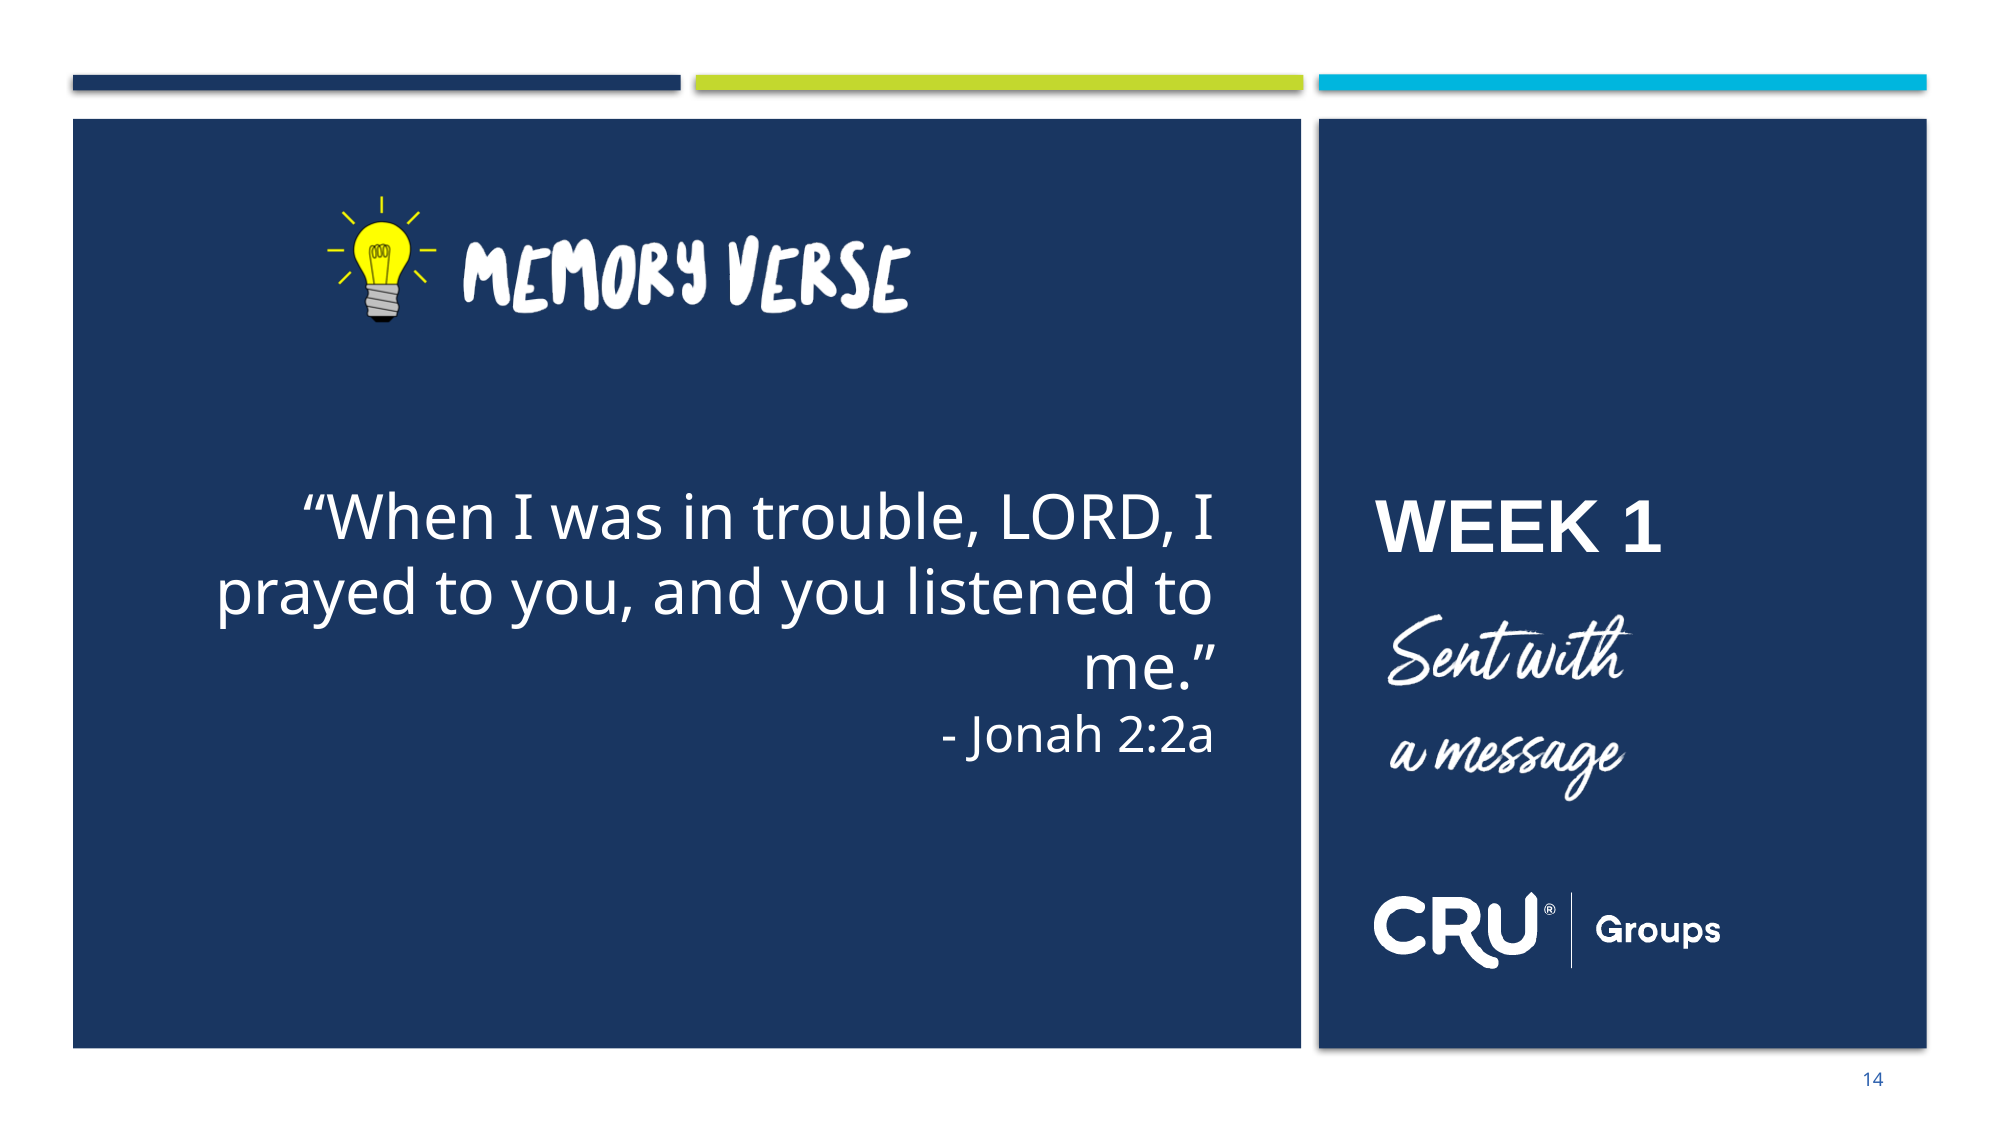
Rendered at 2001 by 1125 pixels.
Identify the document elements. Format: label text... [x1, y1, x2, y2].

text_box [0, 103, 2000, 1125]
title Week 1 [1360, 232, 1867, 575]
slide_number 14 [1732, 1050, 1899, 1110]
picture [1373, 891, 1720, 970]
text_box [322, 170, 1053, 384]
text_box “When I was in trouble, LORD, I prayed to you, and you listened to me.” - Jonah 2:2a [143, 469, 1231, 770]
text_box [1318, 118, 1928, 1049]
picture [1344, 588, 1883, 848]
text_box [71, 117, 1303, 1050]
